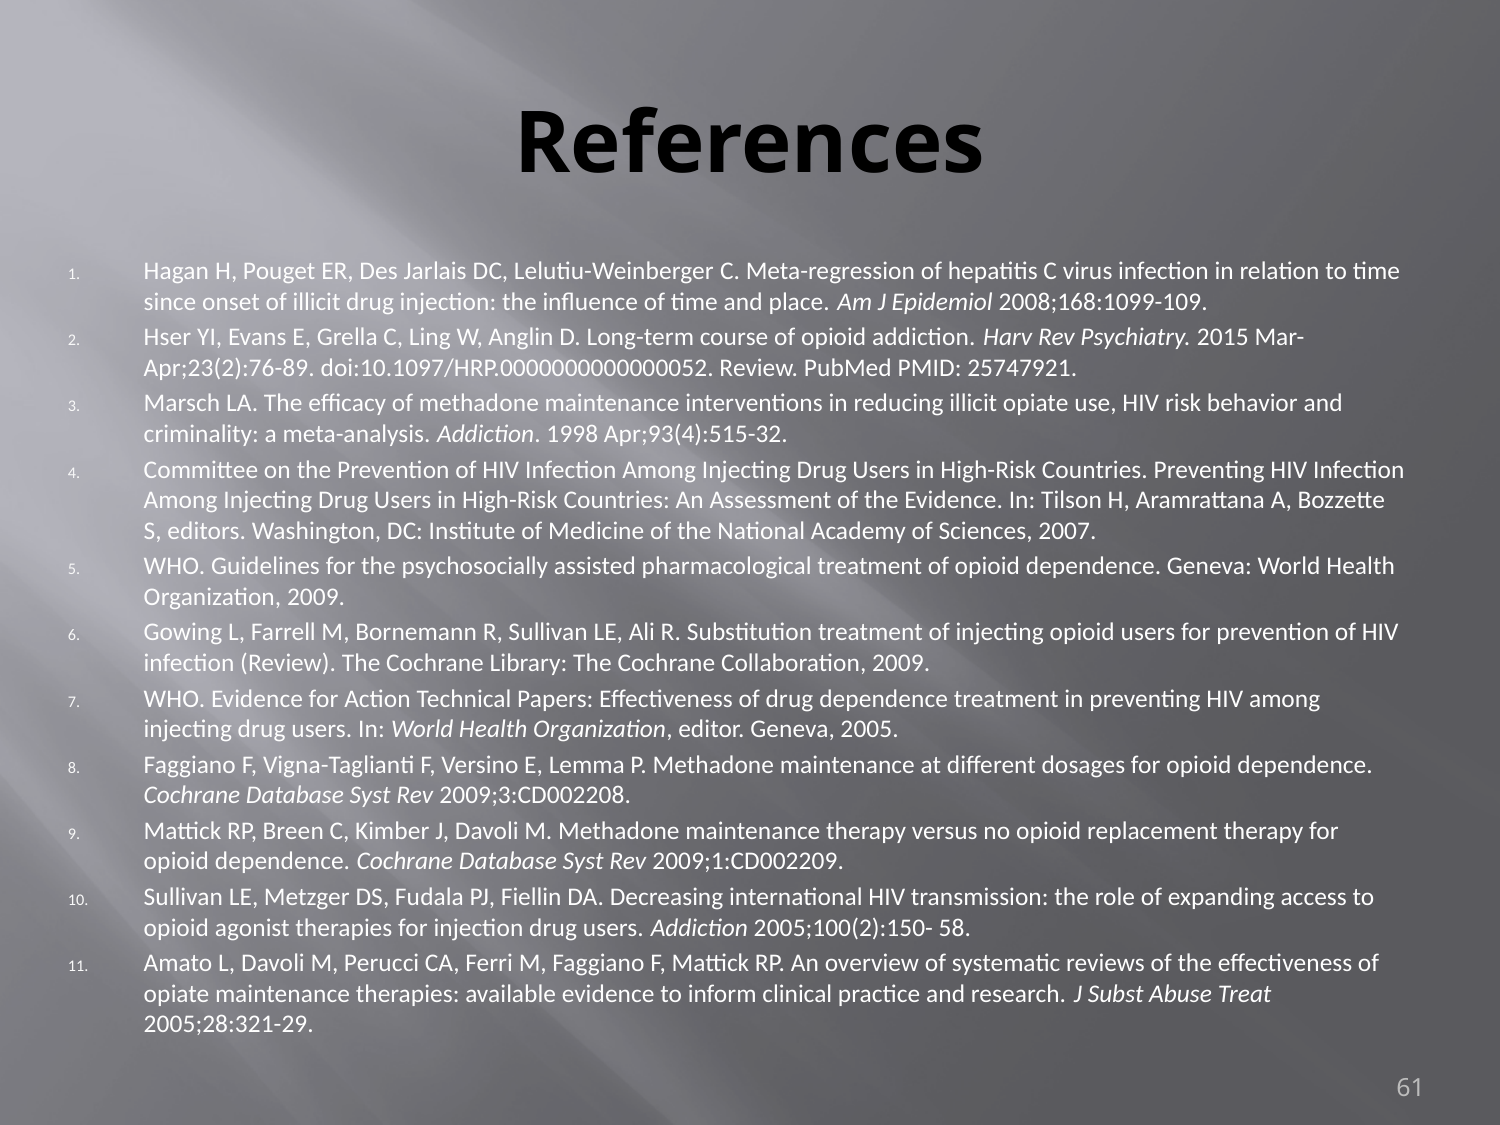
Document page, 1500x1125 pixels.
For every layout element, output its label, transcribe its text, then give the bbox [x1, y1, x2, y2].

title References [75, 45, 1425, 233]
slide_number 61 [1299, 1052, 1425, 1113]
list Hagan H, Pouget ER, Des Jarlais DC, Lelutiu-Weinberger C. Meta-regression of hepatitis C virus infection in relation to time since onset of illicit drug injection: the influence of time and place. Am J Epidemiol 2008;168:1099-109. Hser YI, Evans E, Grella C, Ling W, Anglin D. Long-term course of opioid addiction. Harv Rev Psychiatry. 2015 Mar-Apr;23(2):76-89. doi:10.1097/HRP.0000000000000052. Review. PubMed PMID: 25747921. Marsch LA. The efficacy of methadone maintenance interventions in reducing illicit opiate use, HIV risk behavior and criminality: a meta-analysis. Addiction. 1998 Apr;93(4):515-32. Committee on the Prevention of HIV Infection Among Injecting Drug Users in High-Risk Countries. Preventing HIV Infection Among Injecting Drug Users in High-Risk Countries: An Assessment of the Evidence. In: Tilson H, Aramrattana A, Bozzette S, editors. Washington, DC: Institute of Medicine of the National Academy of Sciences, 2007. WHO. Guidelines for the psychosocially assisted pharmacological treatment of opioid dependence. Geneva: World Health Organization, 2009. Gowing L, Farrell M, Bornemann R, Sullivan LE, Ali R. Substitution treatment of injecting opioid users for prevention of HIV infection (Review). The Cochrane Library: The Cochrane Collaboration, 2009. WHO. Evidence for Action Technical Papers: Effectiveness of drug dependence treatment in preventing HIV among injecting drug users. In: World Health Organization, editor. Geneva, 2005. Faggiano F, Vigna-Taglianti F, Versino E, Lemma P. Methadone maintenance at different dosages for opioid dependence. Cochrane Database Syst Rev 2009;3:CD002208. Mattick RP, Breen C, Kimber J, Davoli M. Methadone maintenance therapy versus no opioid replacement therapy for opioid dependence. Cochrane Database Syst Rev 2009;1:CD002209. Sullivan LE, Metzger DS, Fudala PJ, Fiellin DA. Decreasing international HIV transmission: the role of expanding access to opioid agonist therapies for injection drug users. Addiction 2005;100(2):150- 58. Amato L, Davoli M, Perucci CA, Ferri M, Faggiano F, Mattick RP. An overview of systematic reviews of the effectiveness of opiate maintenance therapies: available evidence to inform clinical practice and research. J Subst Abuse Treat 2005;28:321-29. [32, 246, 1425, 1071]
